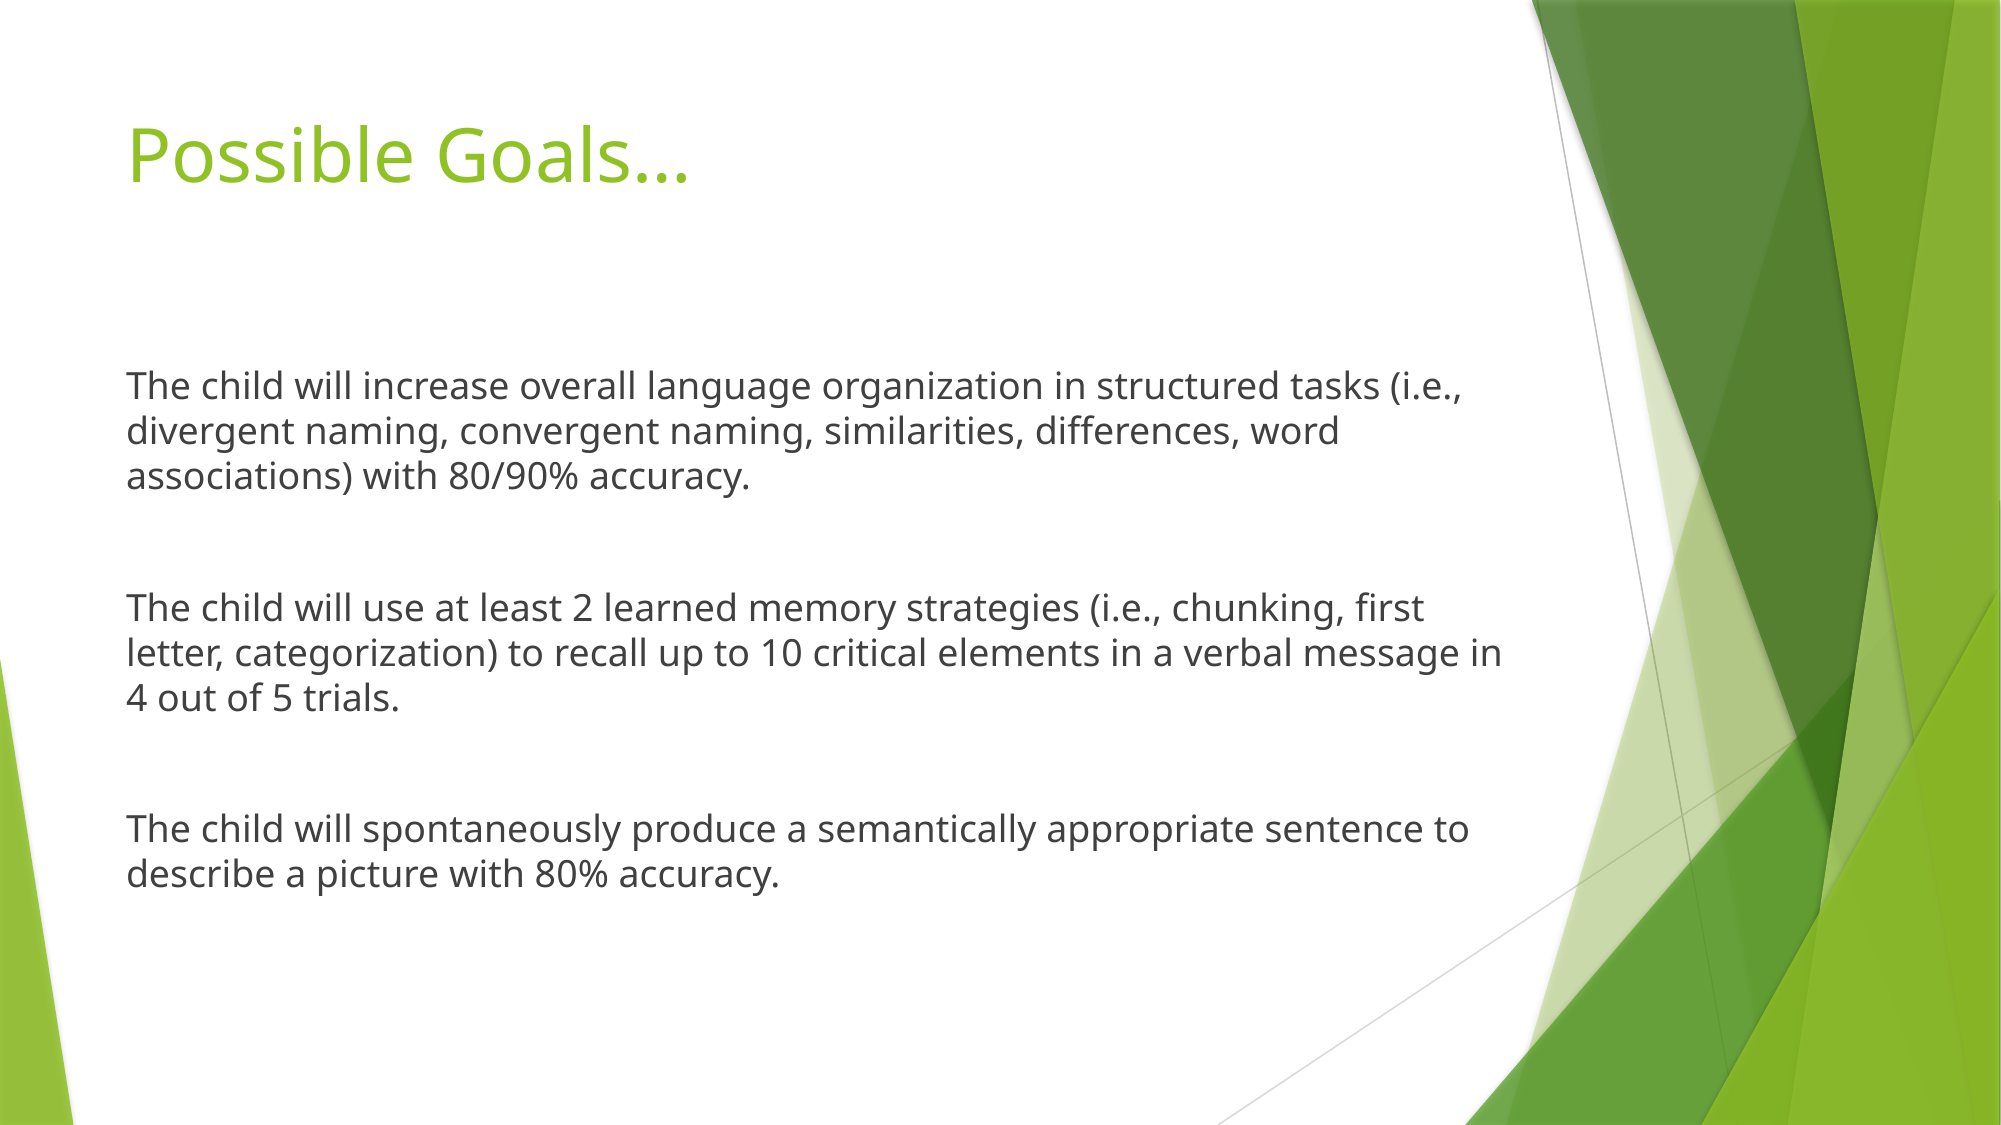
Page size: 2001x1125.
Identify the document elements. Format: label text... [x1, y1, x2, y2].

list The child will increase overall language organization in structured tasks (i.e., divergent naming, convergent naming, similarities, differences, word associations) with 80/90% accuracy. The child will use at least 2 learned memory strategies (i.e., chunking, first letter, categorization) to recall up to 10 critical elements in a verbal message in 4 out of 5 trials. The child will spontaneously produce a semantically appropriate sentence to describe a picture with 80% accuracy. [111, 354, 1522, 992]
title Possible Goals… [111, 99, 1522, 317]
